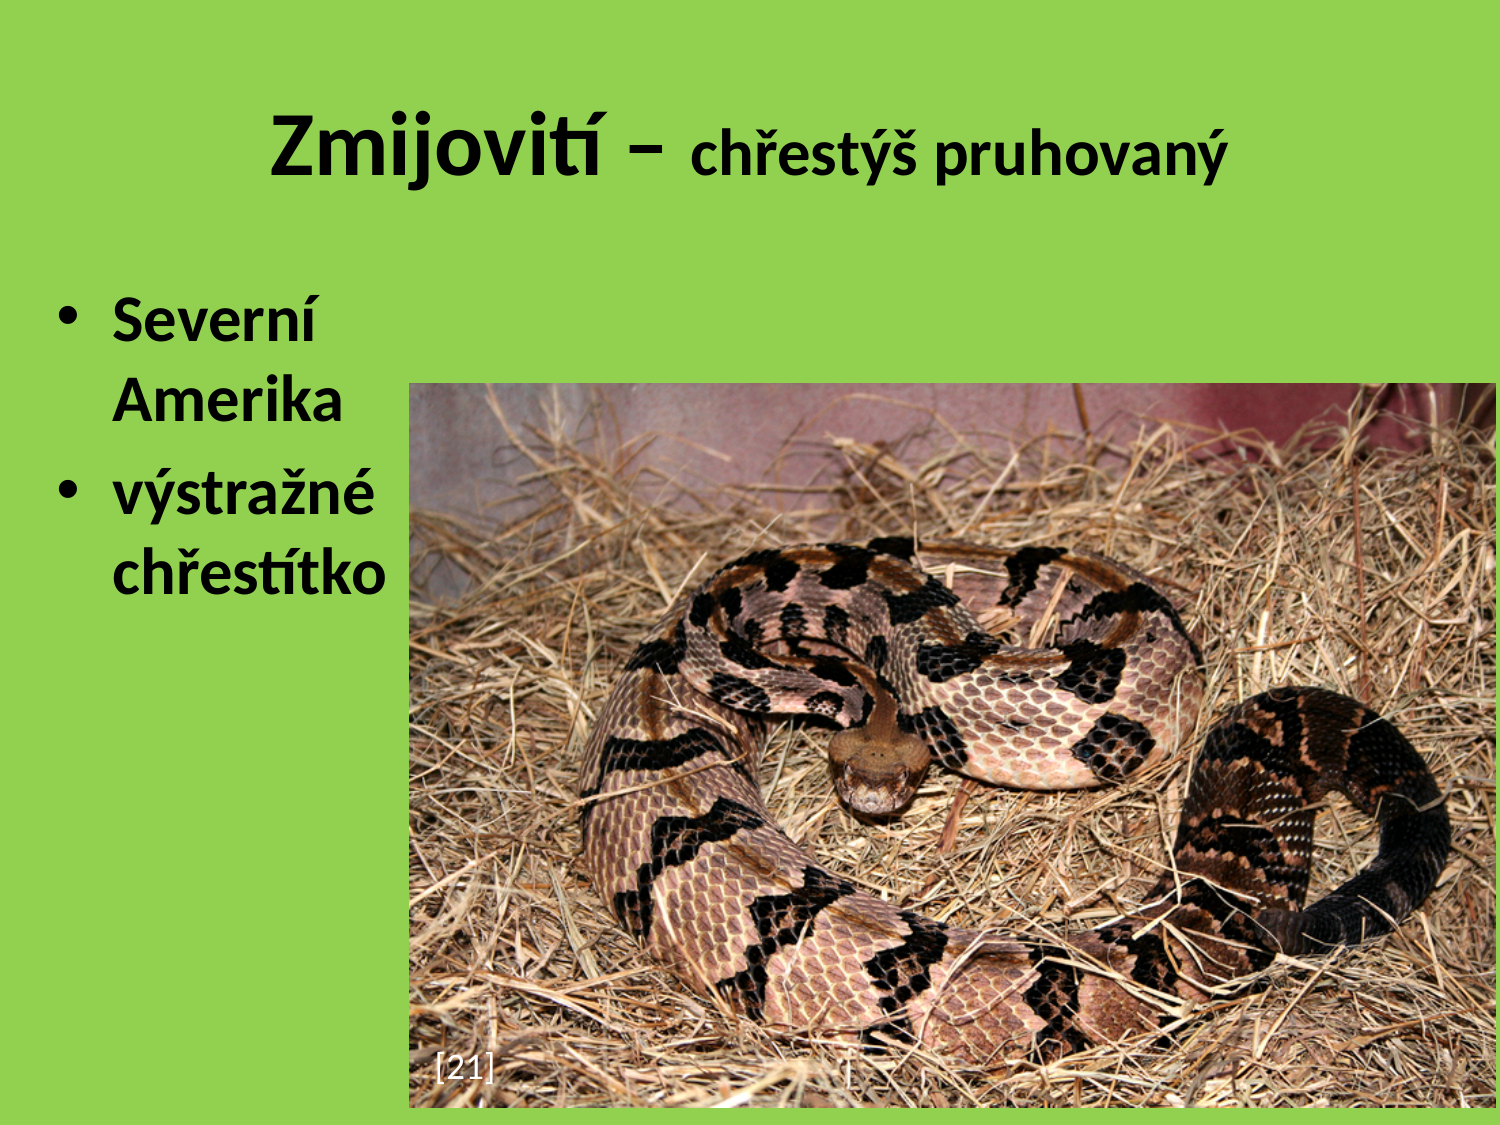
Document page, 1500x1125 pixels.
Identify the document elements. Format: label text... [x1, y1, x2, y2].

title Zmijovití – chřestýš pruhovaný [75, 45, 1425, 233]
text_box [409, 383, 1496, 1108]
list Severní Amerika výstražné chřestítko [41, 267, 479, 451]
